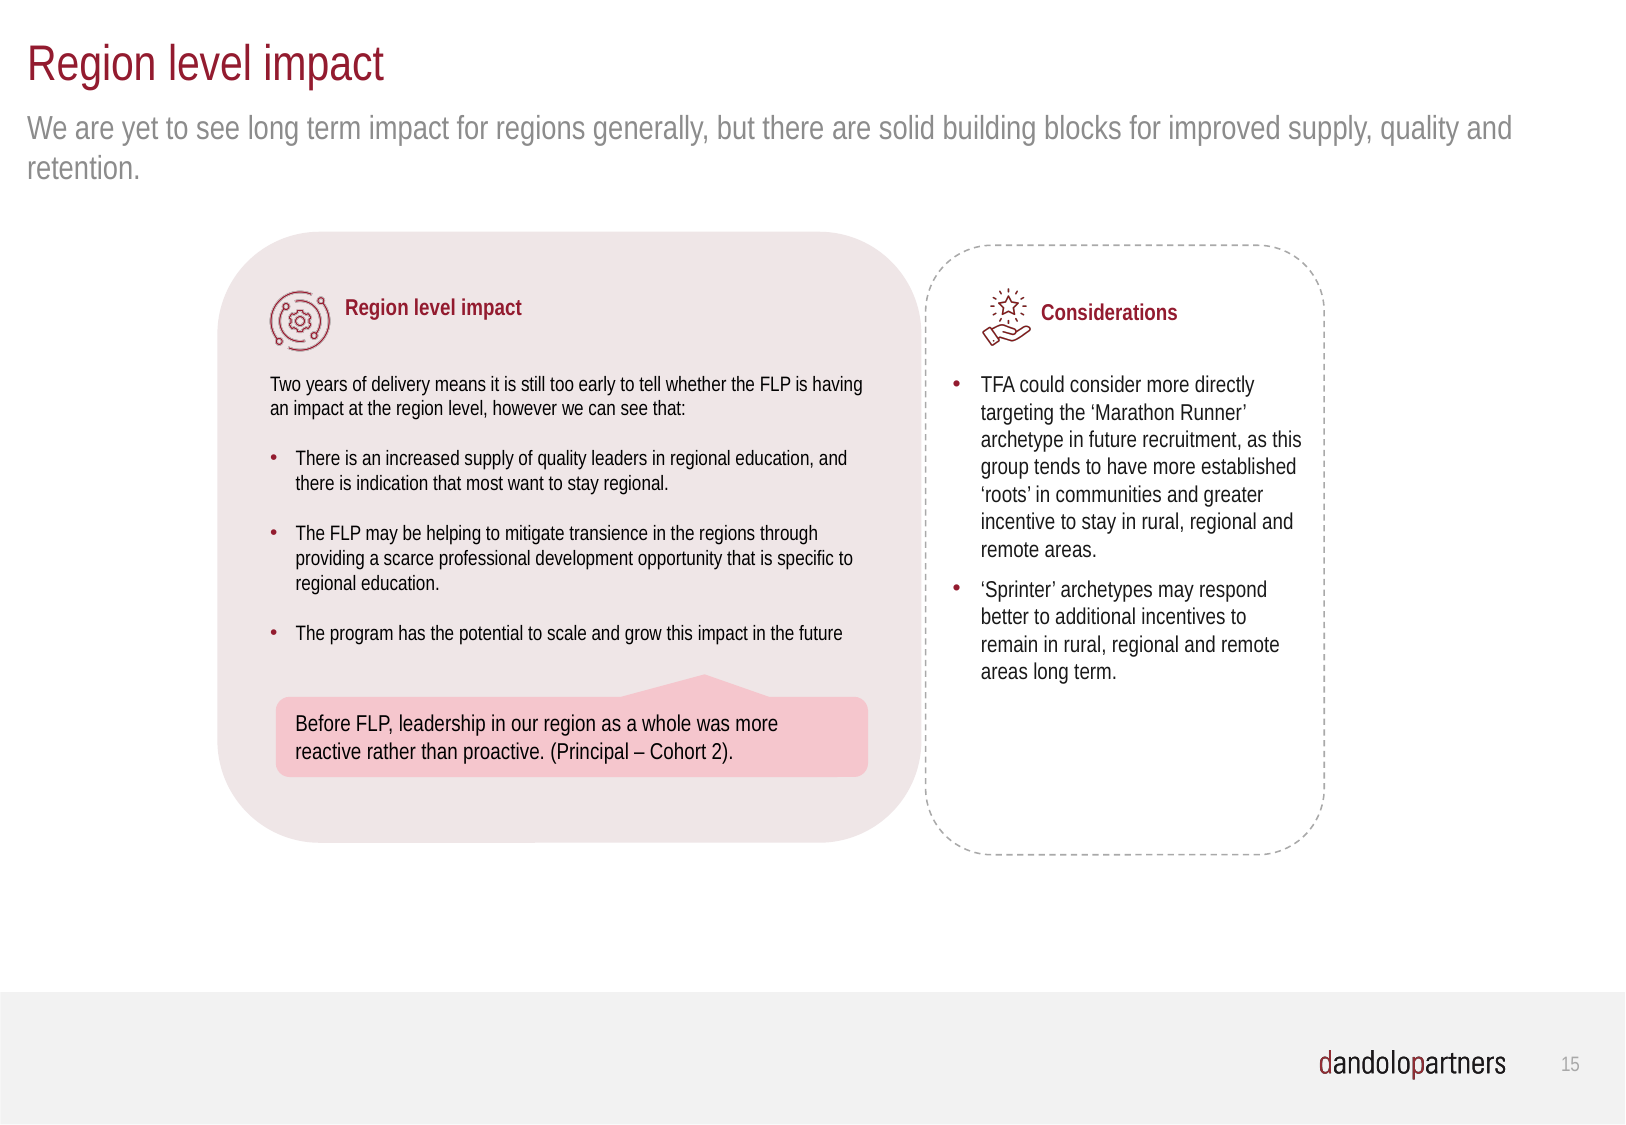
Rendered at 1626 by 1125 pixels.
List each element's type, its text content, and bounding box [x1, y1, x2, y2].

picture [974, 285, 1039, 349]
text_box Considerations [1026, 290, 1193, 362]
text_box Region level impact Two years of delivery means it is still too early to tell whether the FLP is having an impact at the region level, however we can see that: There is an increased supply of quality leaders in regional education, and there is indication that most want to stay regional. The FLP may be helping to mitigate transience in the regions through providing a scarce professional development opportunity that is specific to regional education. The program has the potential to scale and grow this impact in the future [255, 285, 889, 678]
picture [269, 290, 331, 352]
list We are yet to see long term impact for regions generally, but there are solid building blocks for improved supply, quality and retention. [27, 106, 1598, 187]
title Region level impact [27, 30, 1598, 91]
text_box [217, 231, 922, 843]
text_box [925, 244, 1325, 856]
text_box TFA could consider more directly targeting the ‘Marathon Runner’ archetype in future recruitment, as this group tends to have more established ‘roots’ in communities and greater incentive to stay in rural, regional and remote areas. ‘Sprinter’ archetypes may respond better to additional incentives to remain in rural, regional and remote areas long term. [938, 362, 1325, 732]
slide_number 14 [1539, 1032, 1595, 1093]
text_box Before FLP, leadership in our region as a whole was more reactive rather than proactive. (Principal – Cohort 2). [276, 674, 868, 777]
picture [1317, 1050, 1507, 1080]
